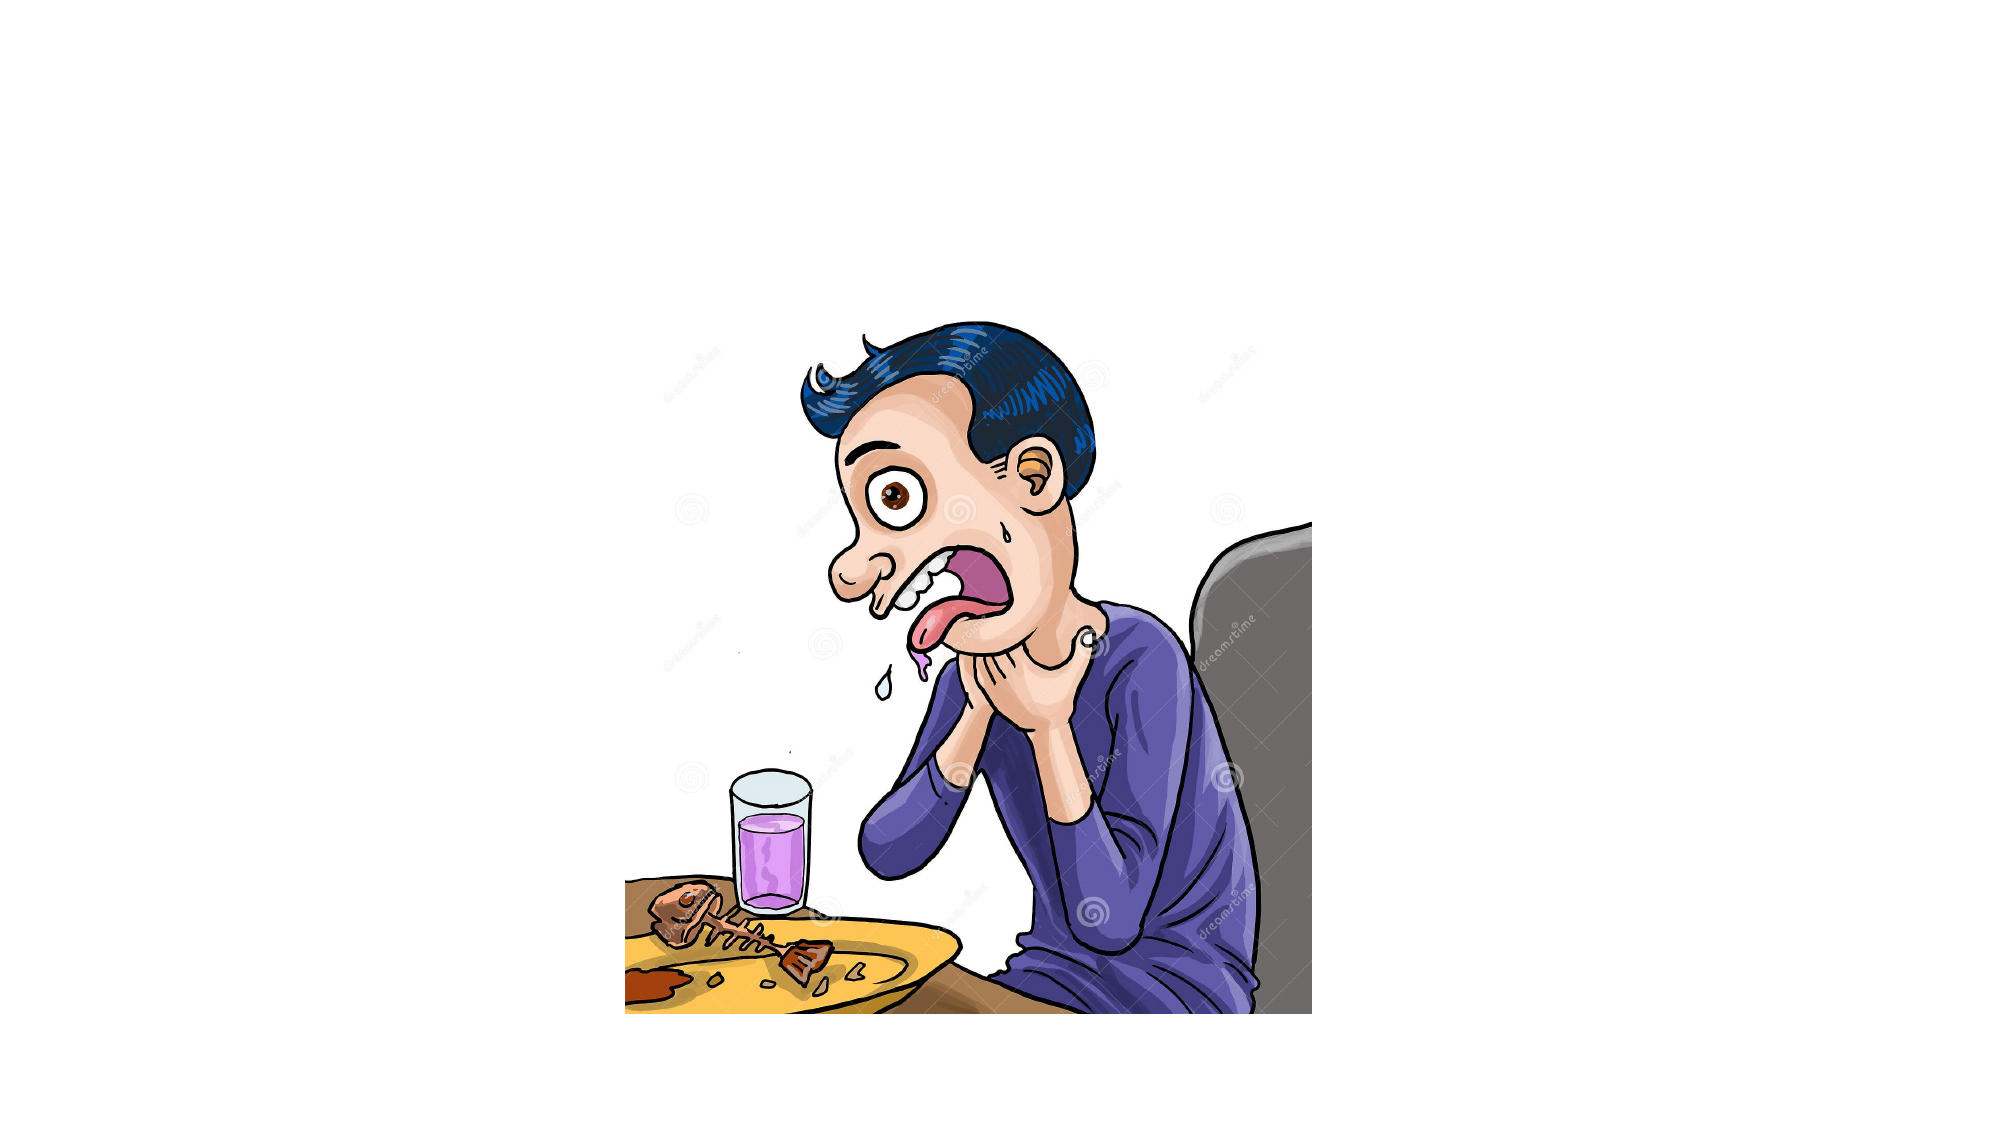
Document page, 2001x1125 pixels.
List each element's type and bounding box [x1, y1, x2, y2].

list [624, 299, 1312, 1014]
